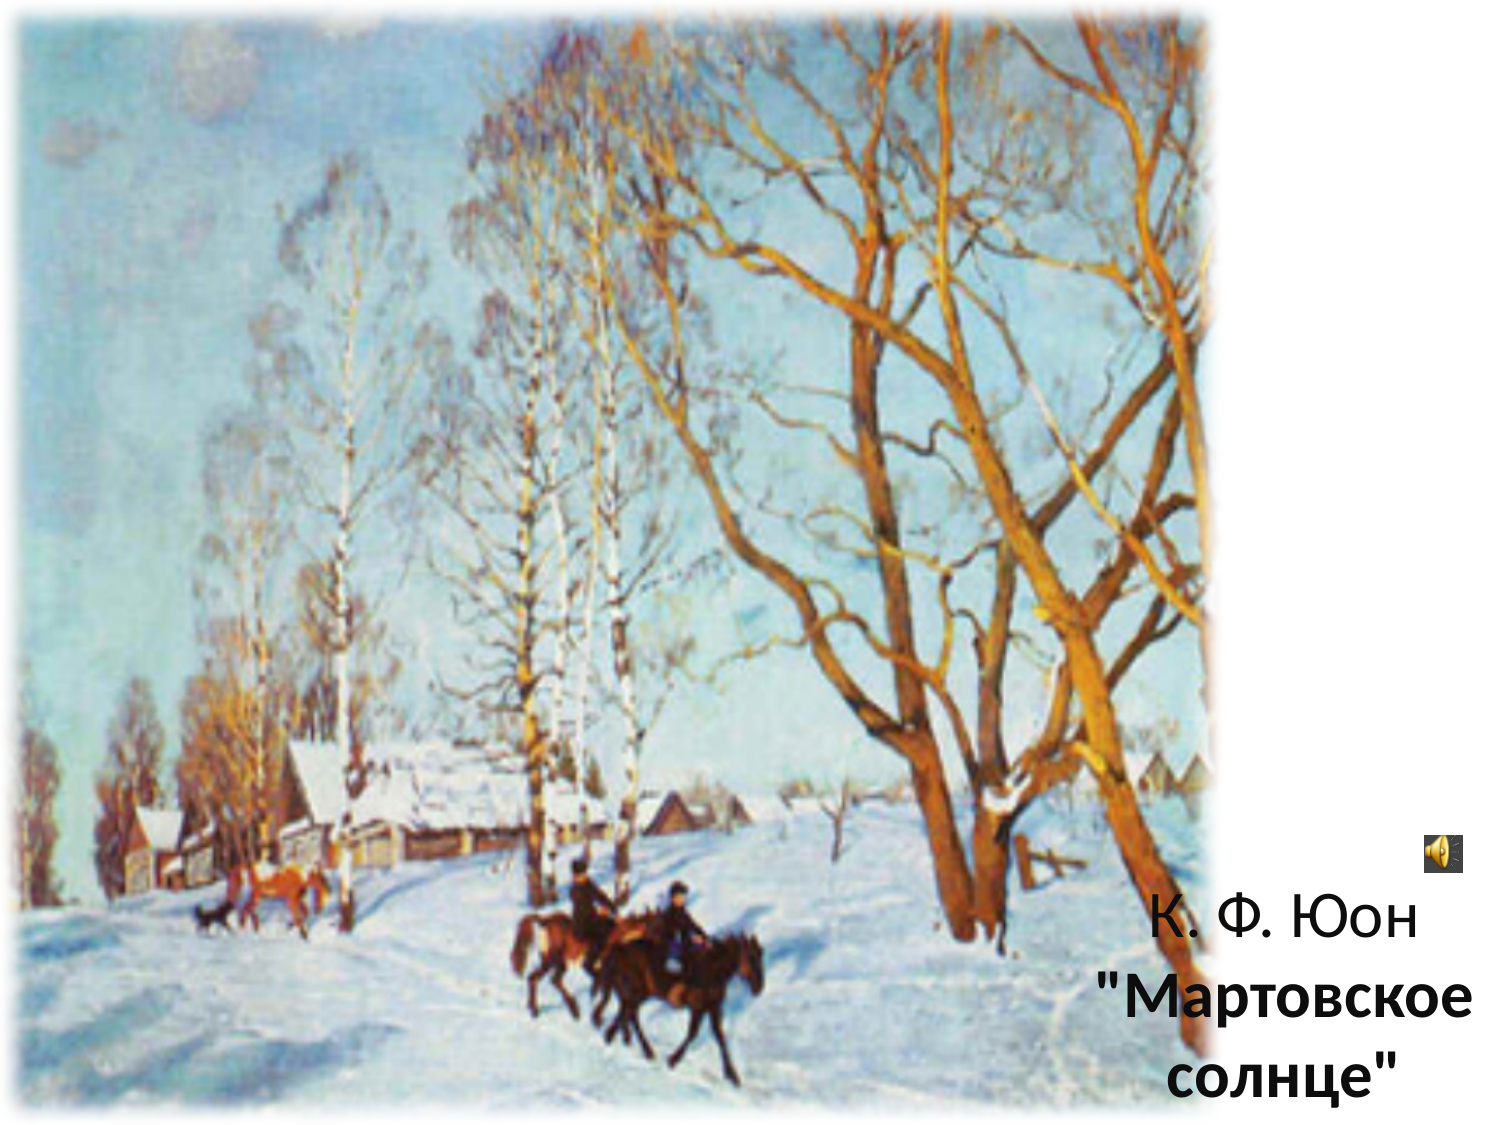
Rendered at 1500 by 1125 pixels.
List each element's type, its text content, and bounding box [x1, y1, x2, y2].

picture [0, 0, 1223, 1125]
picture [1423, 833, 1464, 875]
text_box К. Ф. Юон "Мартовское солнце" [1226, 863, 1500, 1118]
